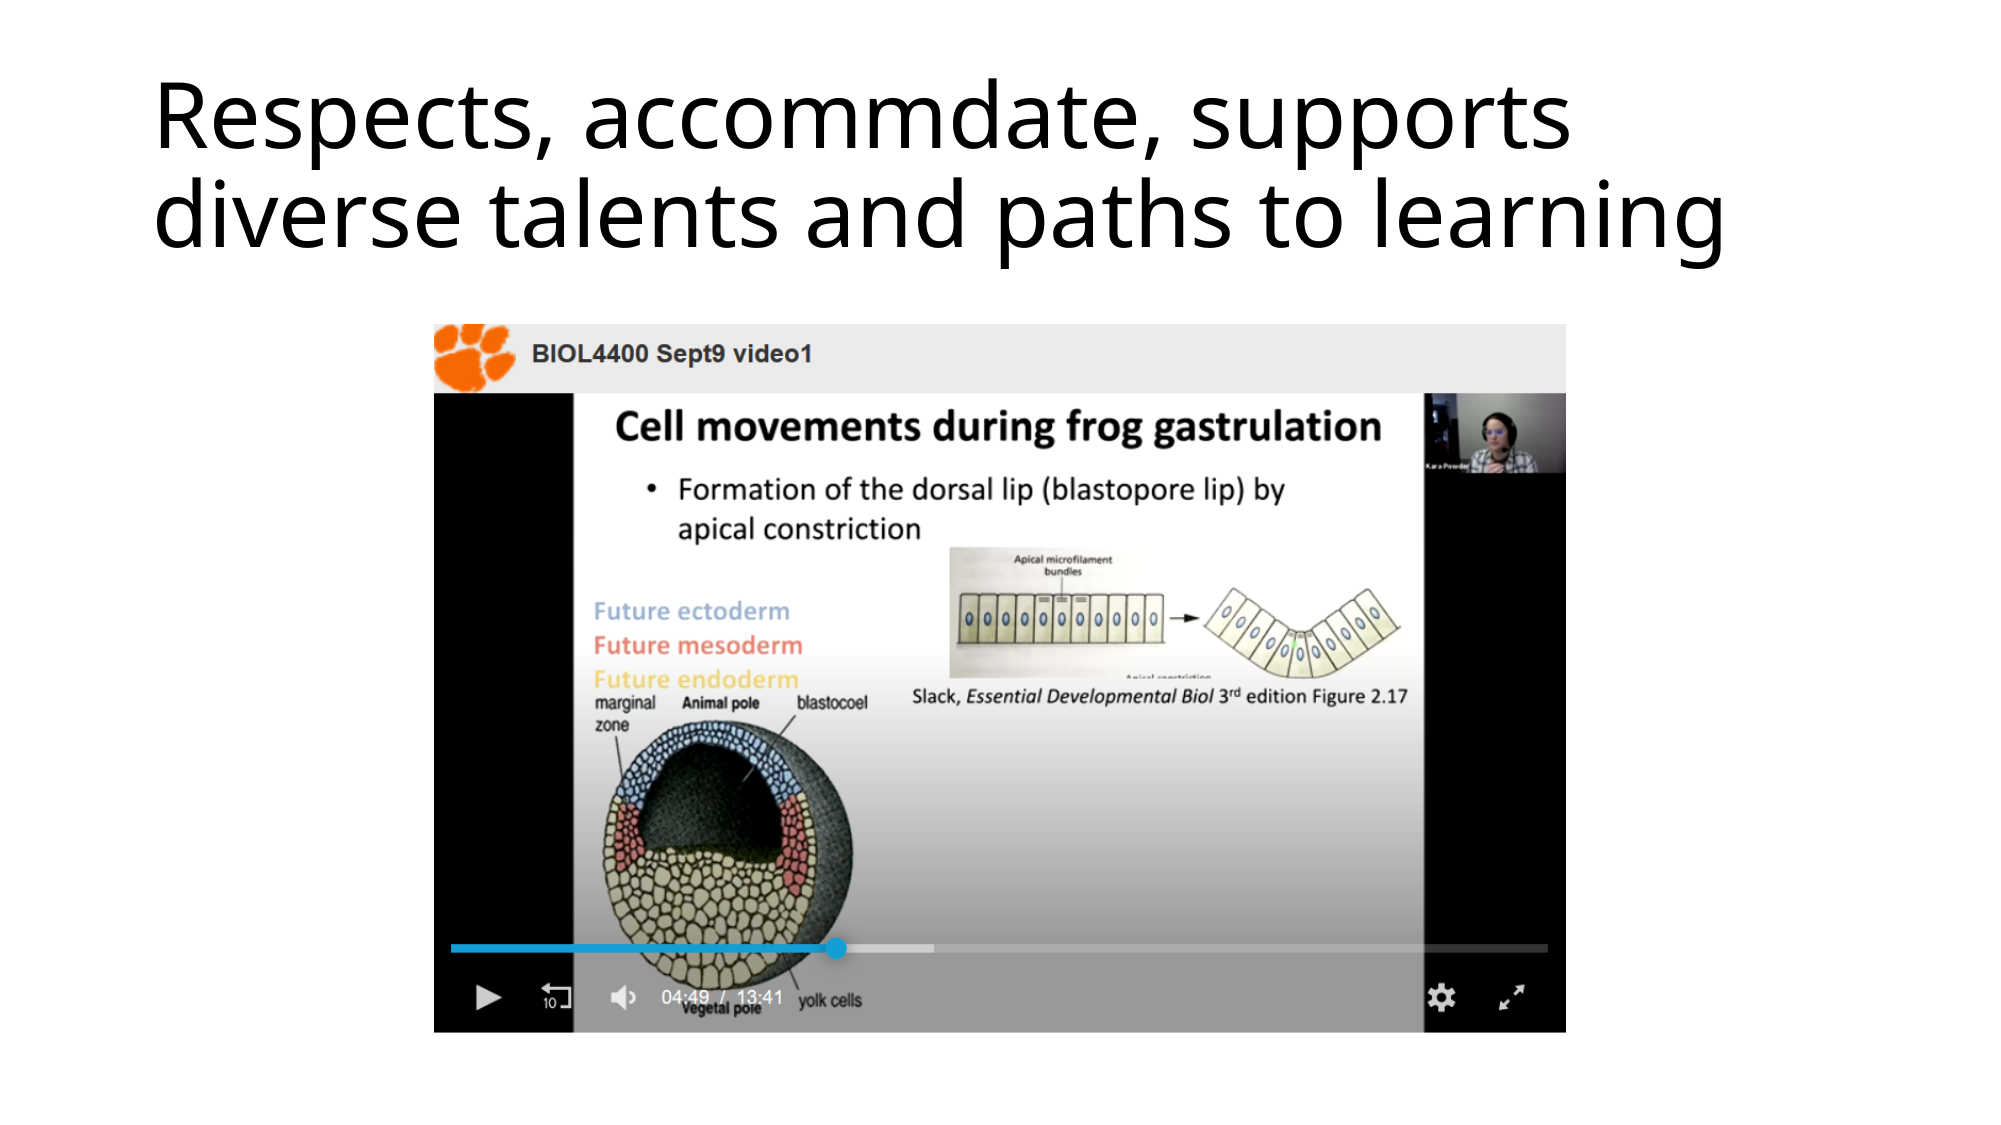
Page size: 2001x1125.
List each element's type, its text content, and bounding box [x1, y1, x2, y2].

title Respects, accommdate, supports diverse talents and paths to learning [137, 59, 1863, 278]
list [433, 324, 1566, 1039]
